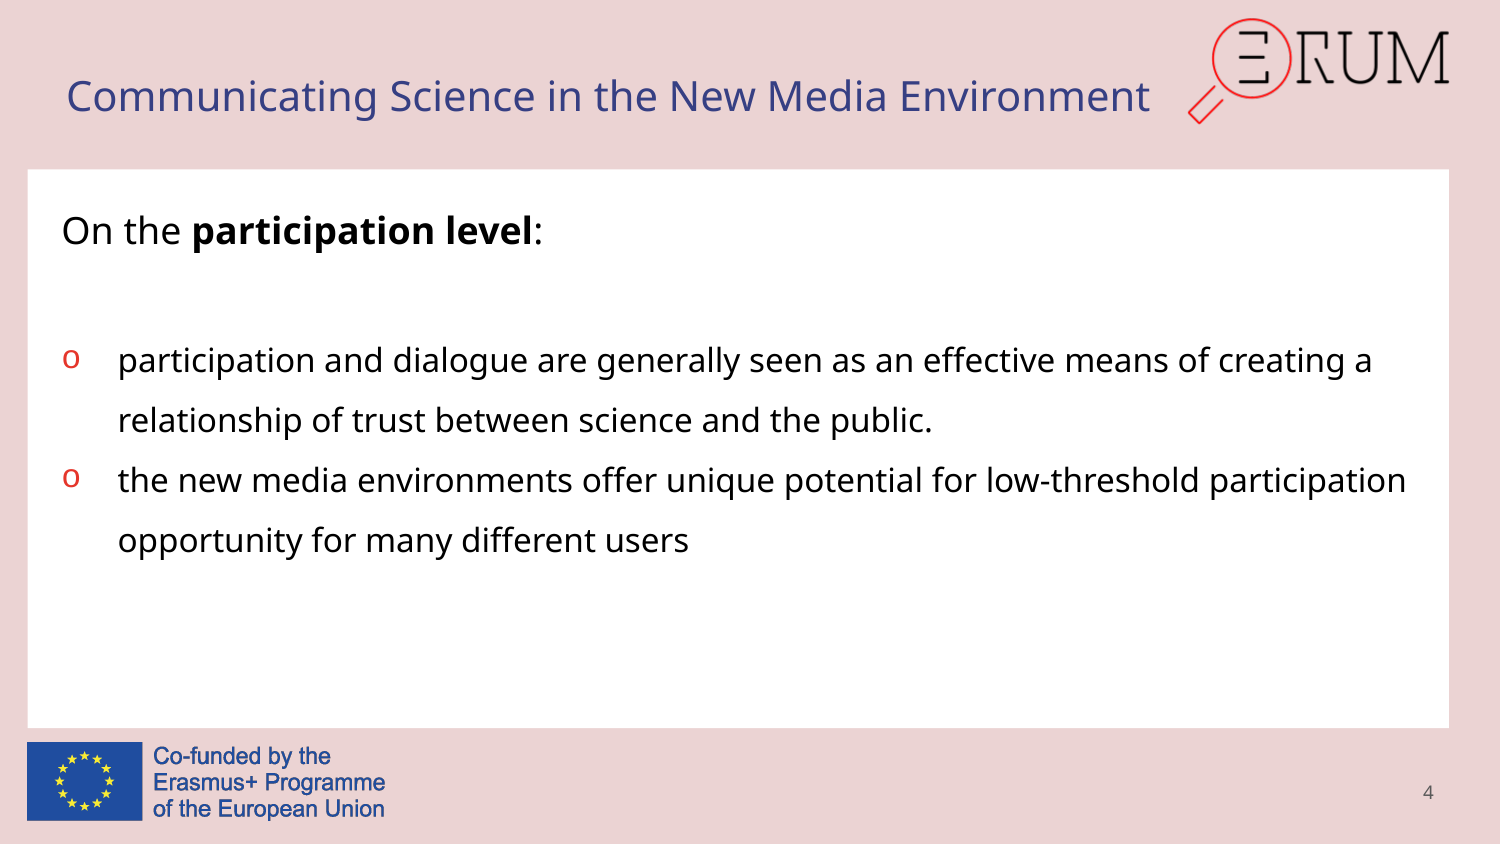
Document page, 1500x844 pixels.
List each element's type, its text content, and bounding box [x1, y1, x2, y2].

picture [1136, 0, 1500, 137]
picture [27, 742, 385, 821]
title Communicating Science in the New Media Environment [51, 55, 1168, 150]
slide_number 4 [1358, 761, 1449, 826]
list On the participation level: participation and dialogue are generally seen as an effective means of creating a relationship of trust between science and the public. the new media environments offer unique potential for low-threshold participation opportunity for many different users [27, 169, 1449, 729]
